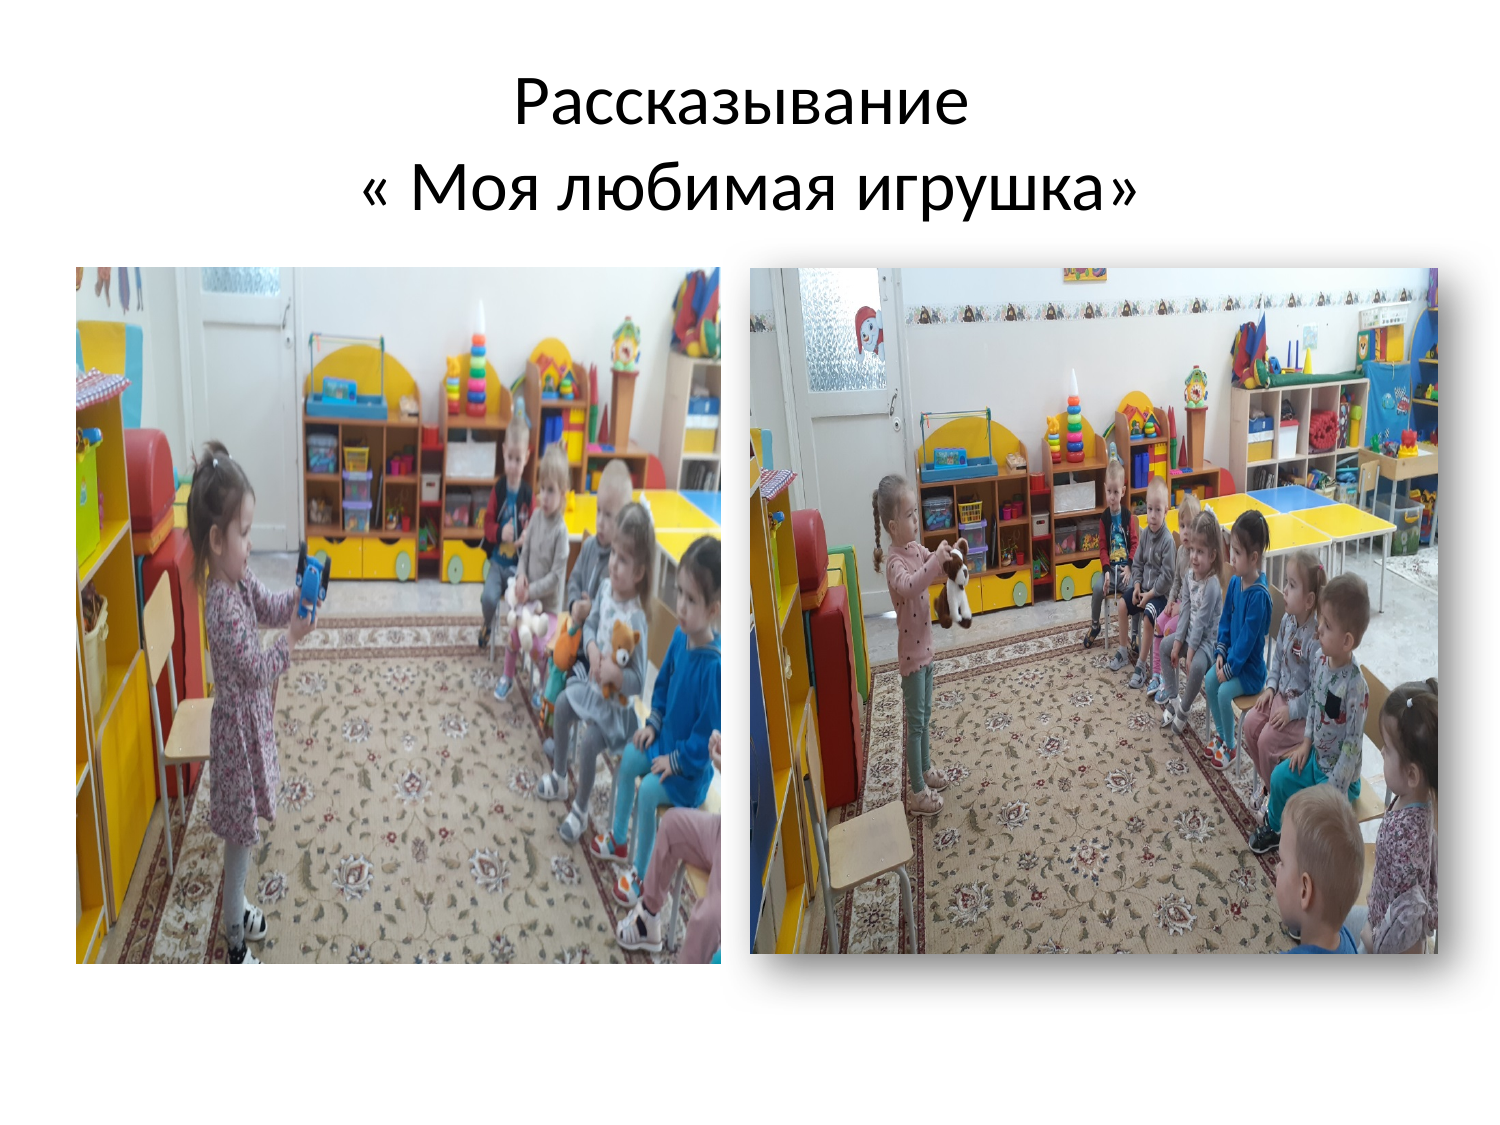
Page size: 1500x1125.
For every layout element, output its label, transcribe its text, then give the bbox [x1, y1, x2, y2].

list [76, 266, 721, 965]
title Рассказывание « Моя любимая игрушка» [75, 45, 1425, 233]
picture [749, 268, 1438, 955]
